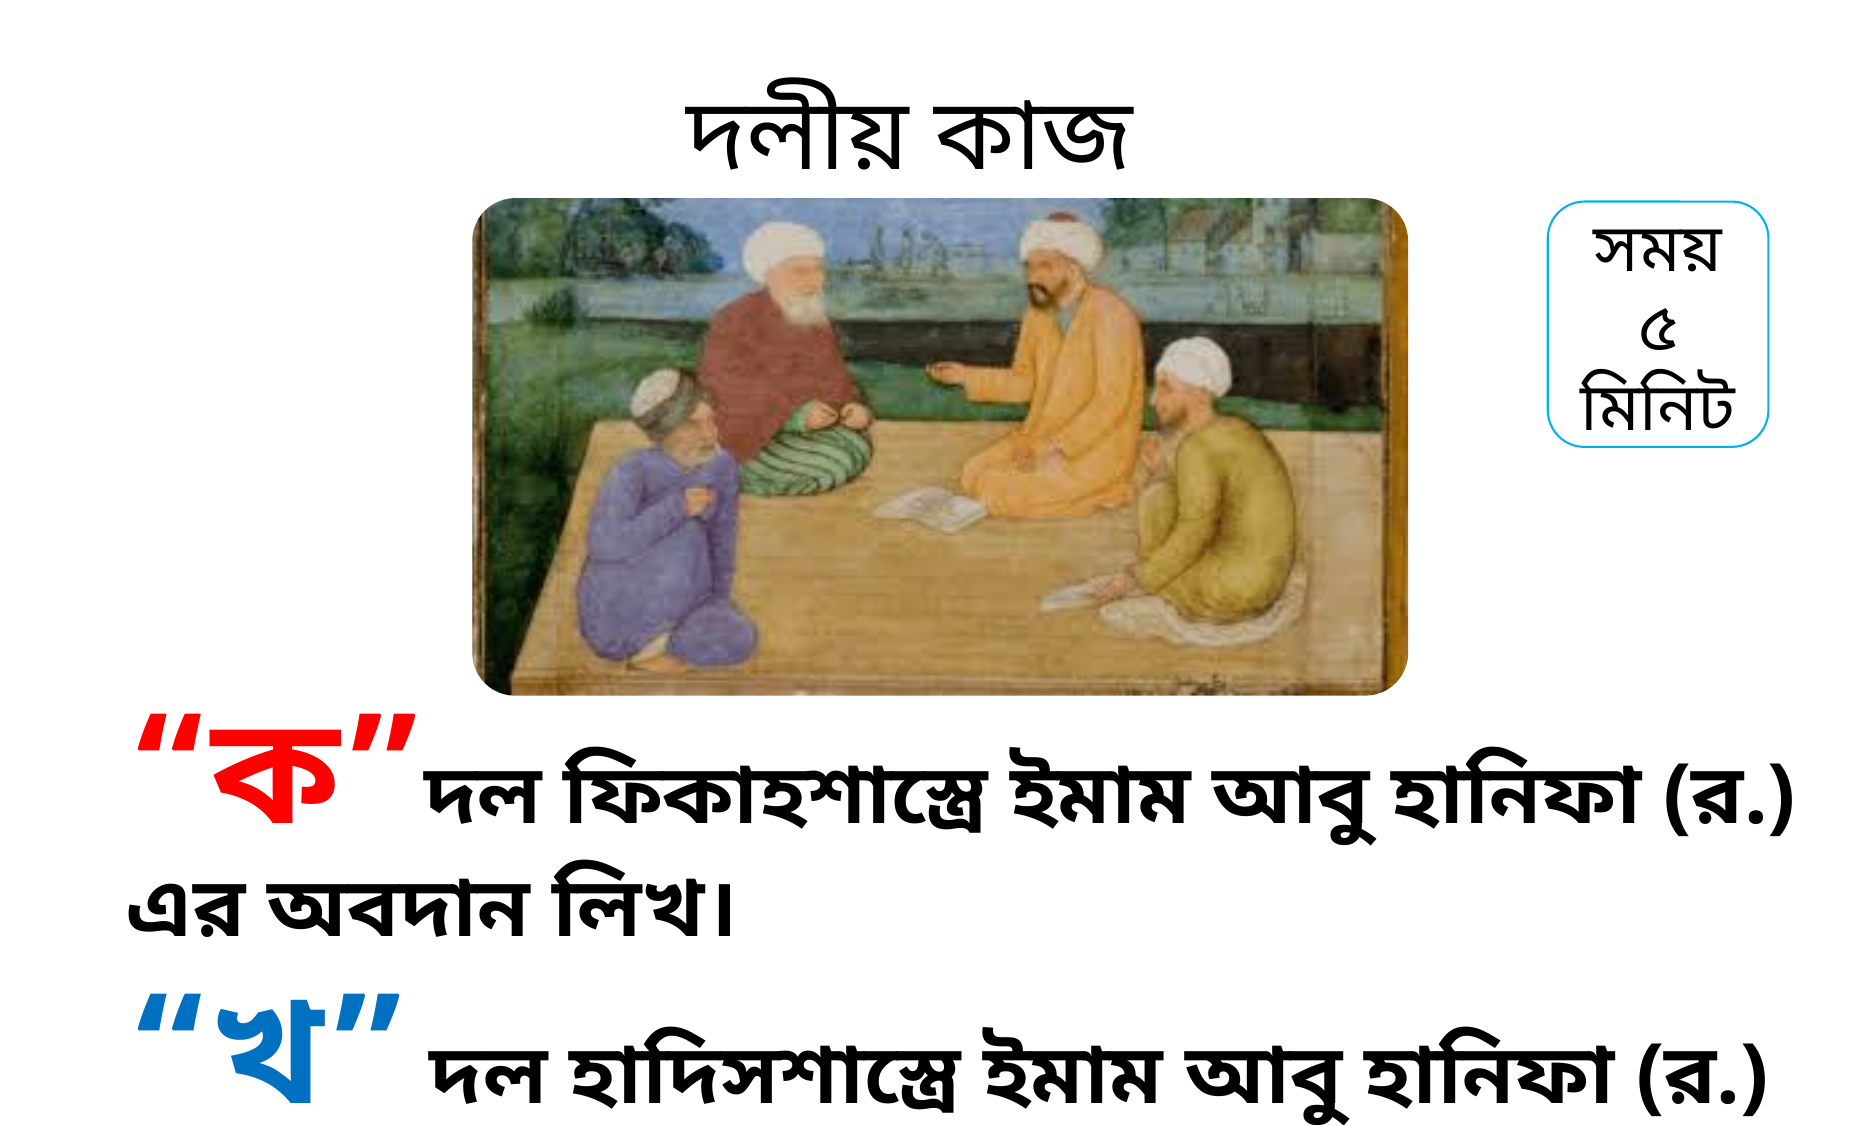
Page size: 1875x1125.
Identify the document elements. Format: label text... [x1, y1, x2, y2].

picture [472, 198, 1409, 696]
text_box “ক”দল ফিকাহশাস্ত্রে ইমাম আবু হানিফা (র.) এর অবদান লিখ। “খ” দল হাদিসশাস্ত্রে ইমাম আবু হানিফা (র.) এর অবদান লিখ। [112, 665, 1842, 1125]
text_box সময় ৫ মিনিট [1546, 200, 1770, 448]
text_box দলীয় কাজ [472, 61, 1349, 197]
